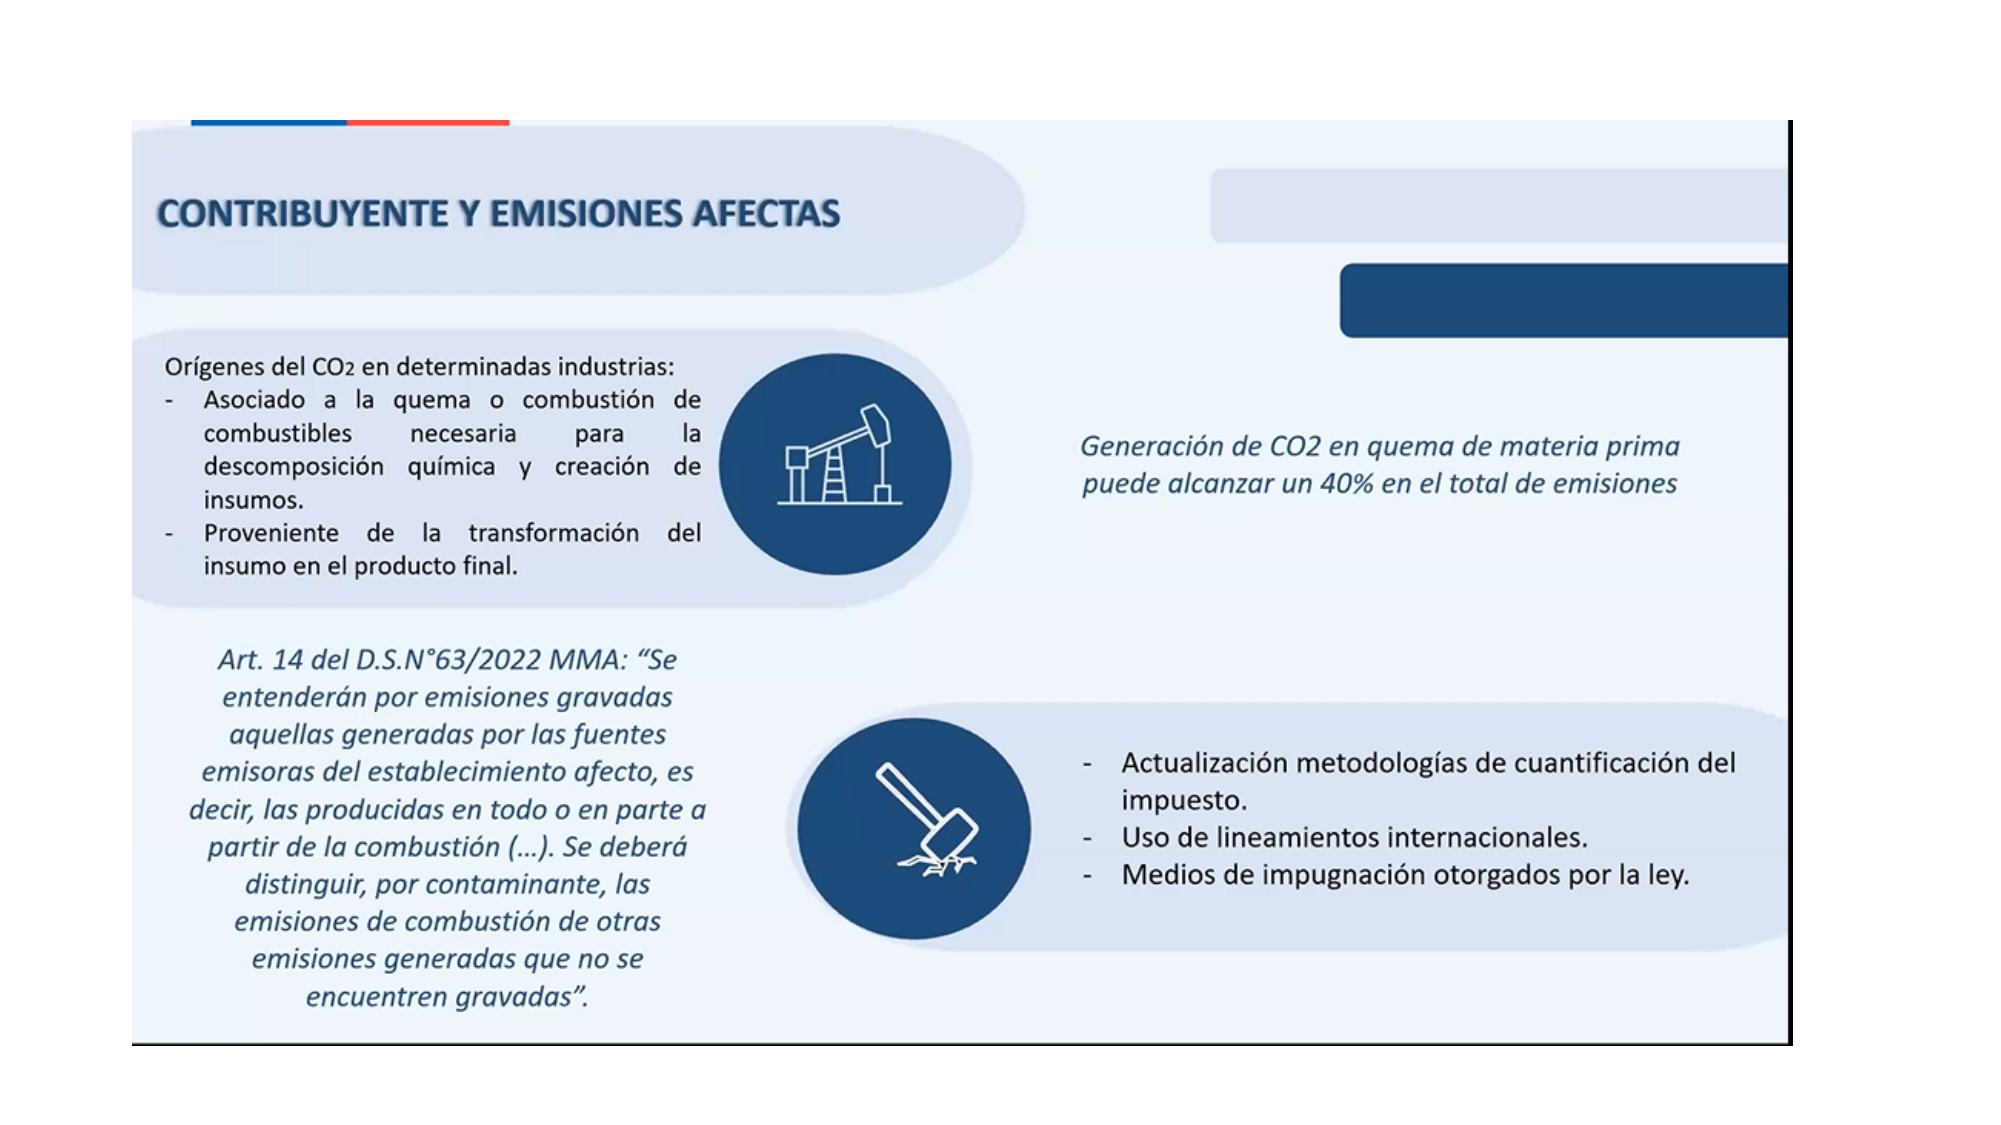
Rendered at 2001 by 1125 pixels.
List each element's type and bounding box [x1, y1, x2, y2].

picture [132, 120, 1793, 1046]
